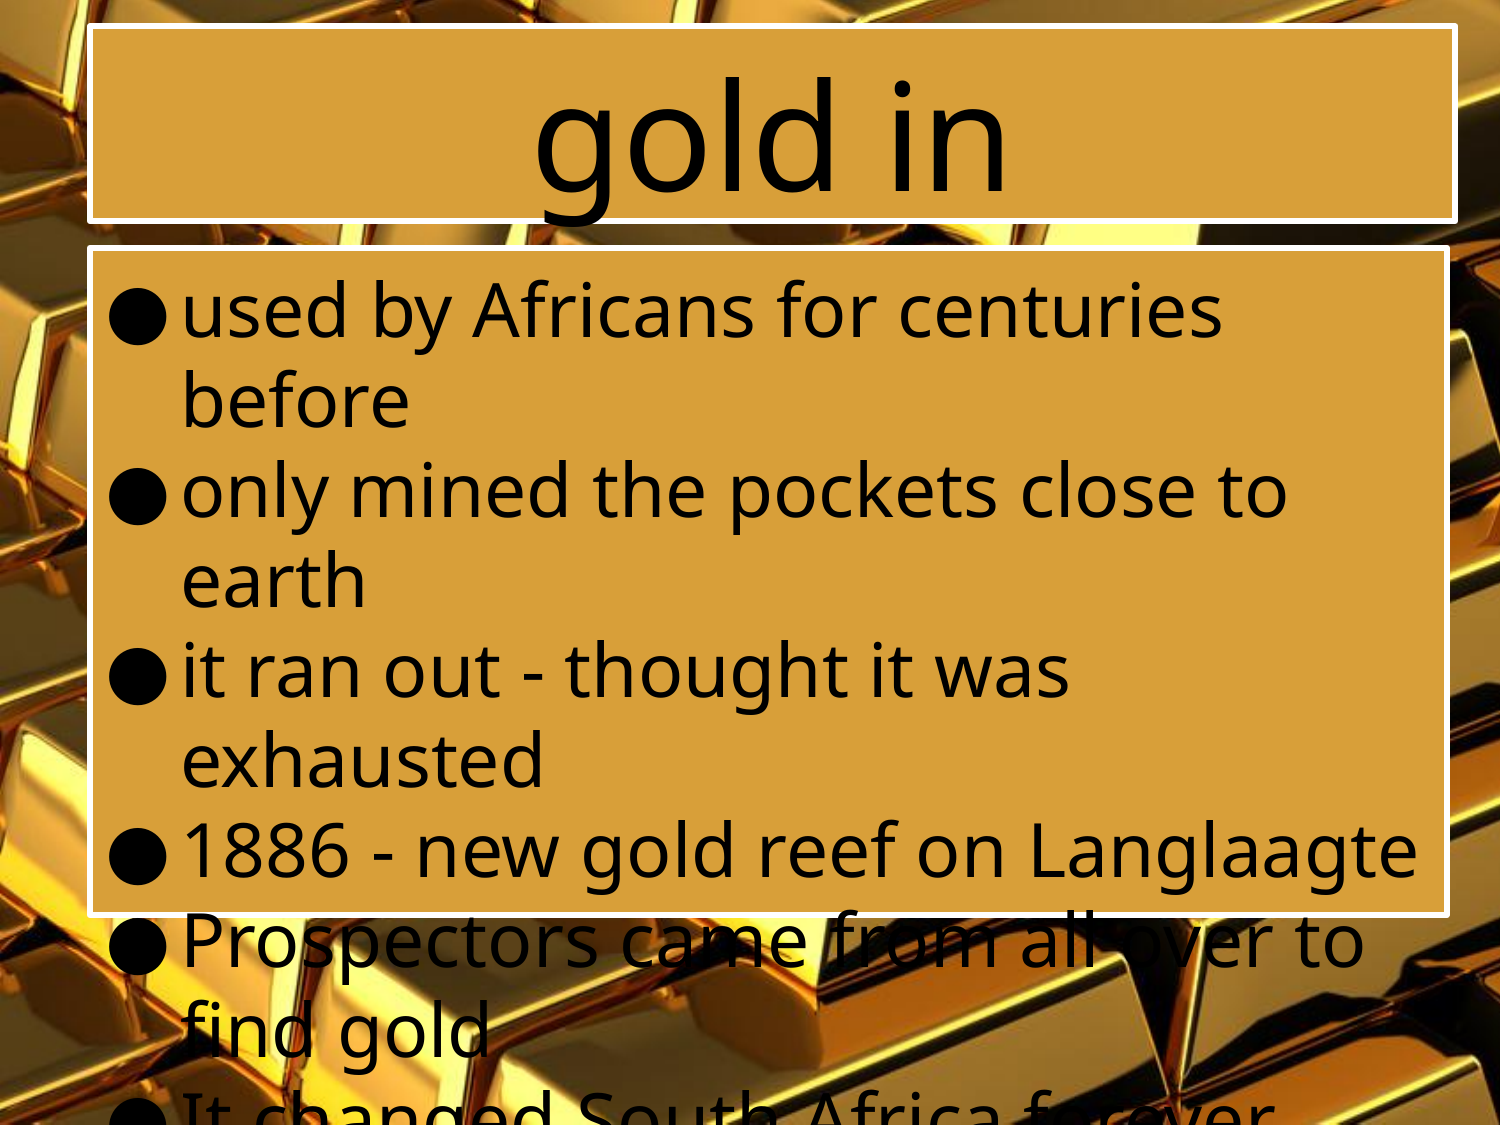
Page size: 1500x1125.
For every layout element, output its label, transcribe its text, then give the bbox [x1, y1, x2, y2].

picture [0, 0, 1500, 1125]
text_box gold in witwatersrand [89, 26, 1456, 222]
text_box used by Africans for centuries before only mined the pockets close to earth it ran out - thought it was exhausted 1886 - new gold reef on Langlaagte Prospectors came from all over to find gold It changed South Africa forever... [89, 247, 1447, 916]
